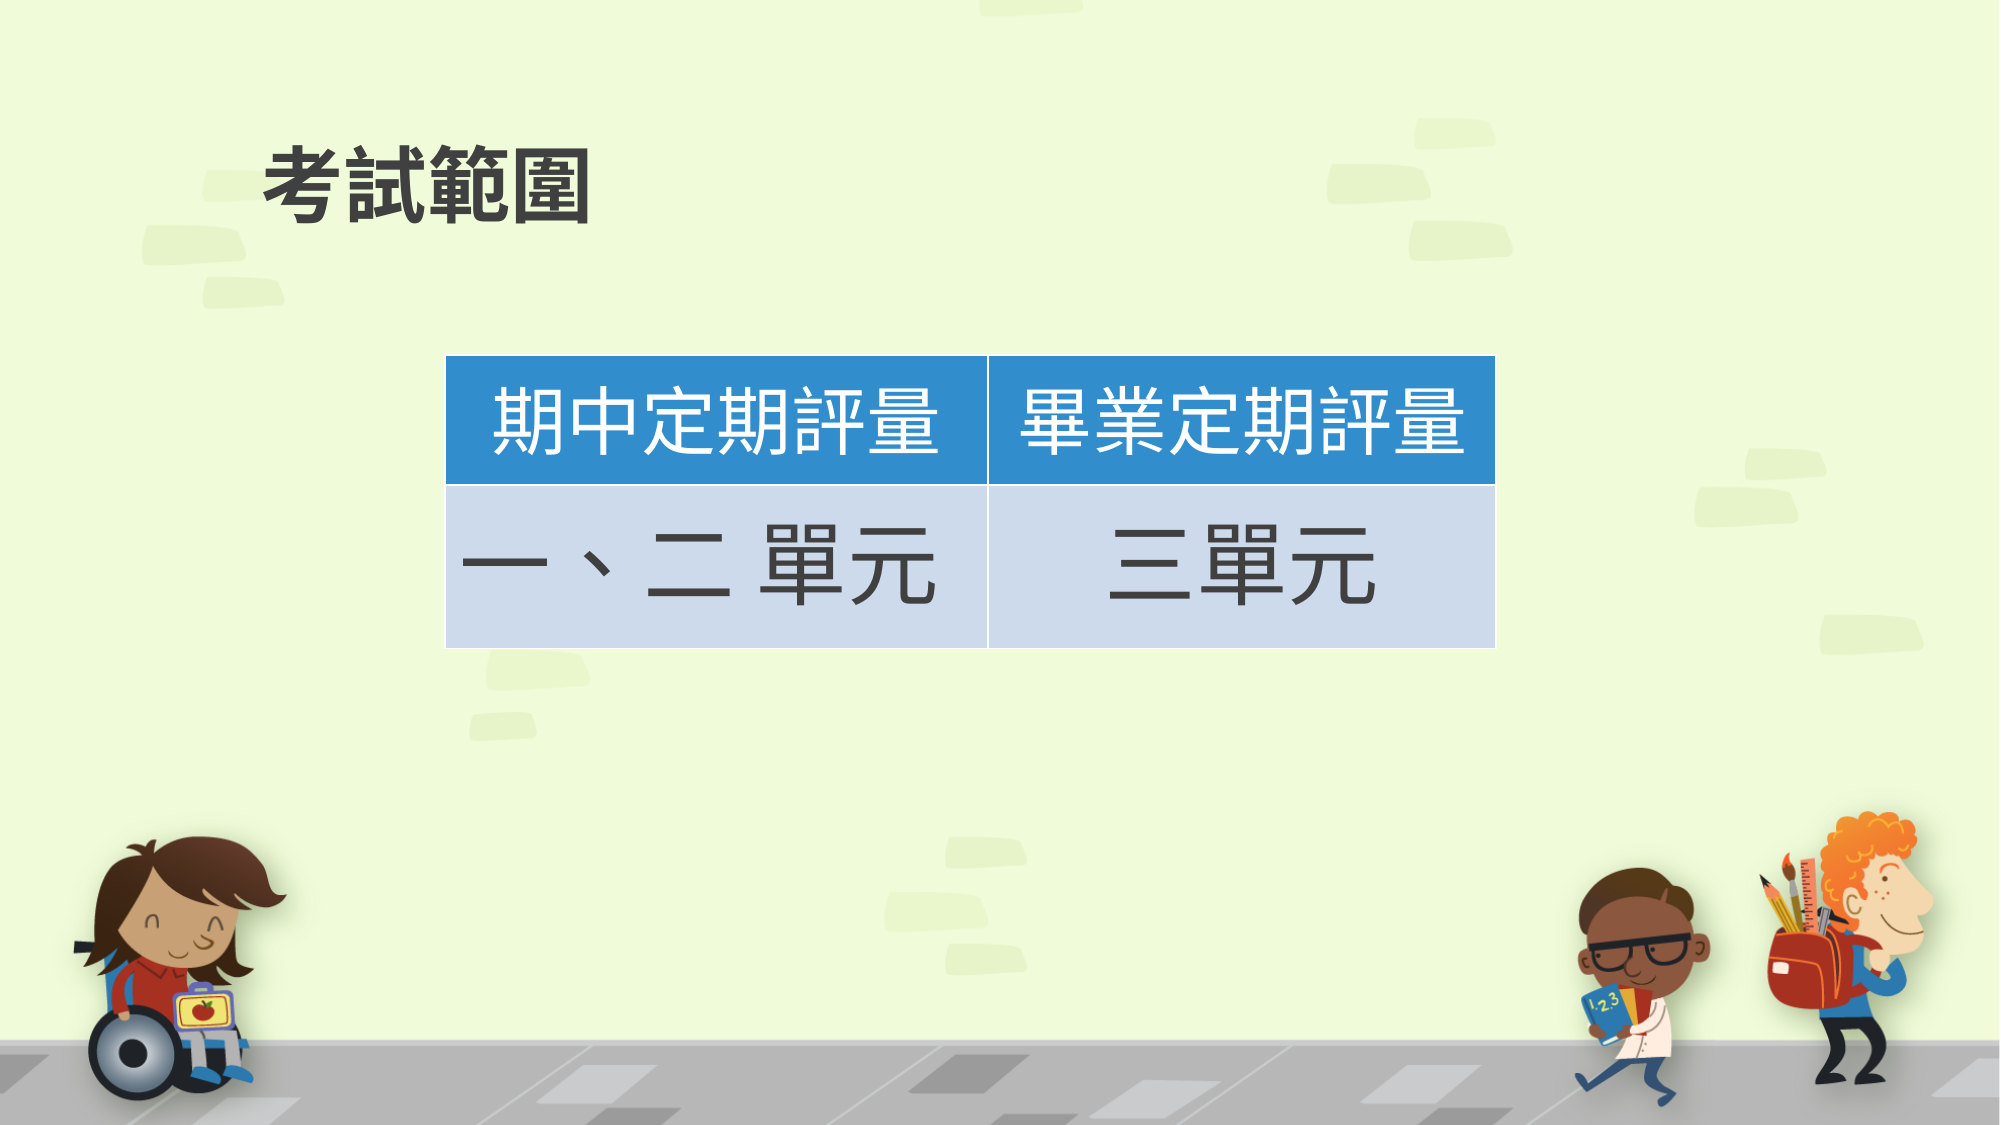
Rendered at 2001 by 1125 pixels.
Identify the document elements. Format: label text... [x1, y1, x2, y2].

table_header 畢業定期評量 [989, 356, 1495, 484]
table_cell 一、二 單元 [446, 486, 987, 648]
text_box 考試範圍 [246, 125, 609, 241]
picture [0, 0, 2000, 1125]
table_cell 三單元 [989, 486, 1495, 648]
table_header 期中定期評量 [446, 356, 987, 484]
